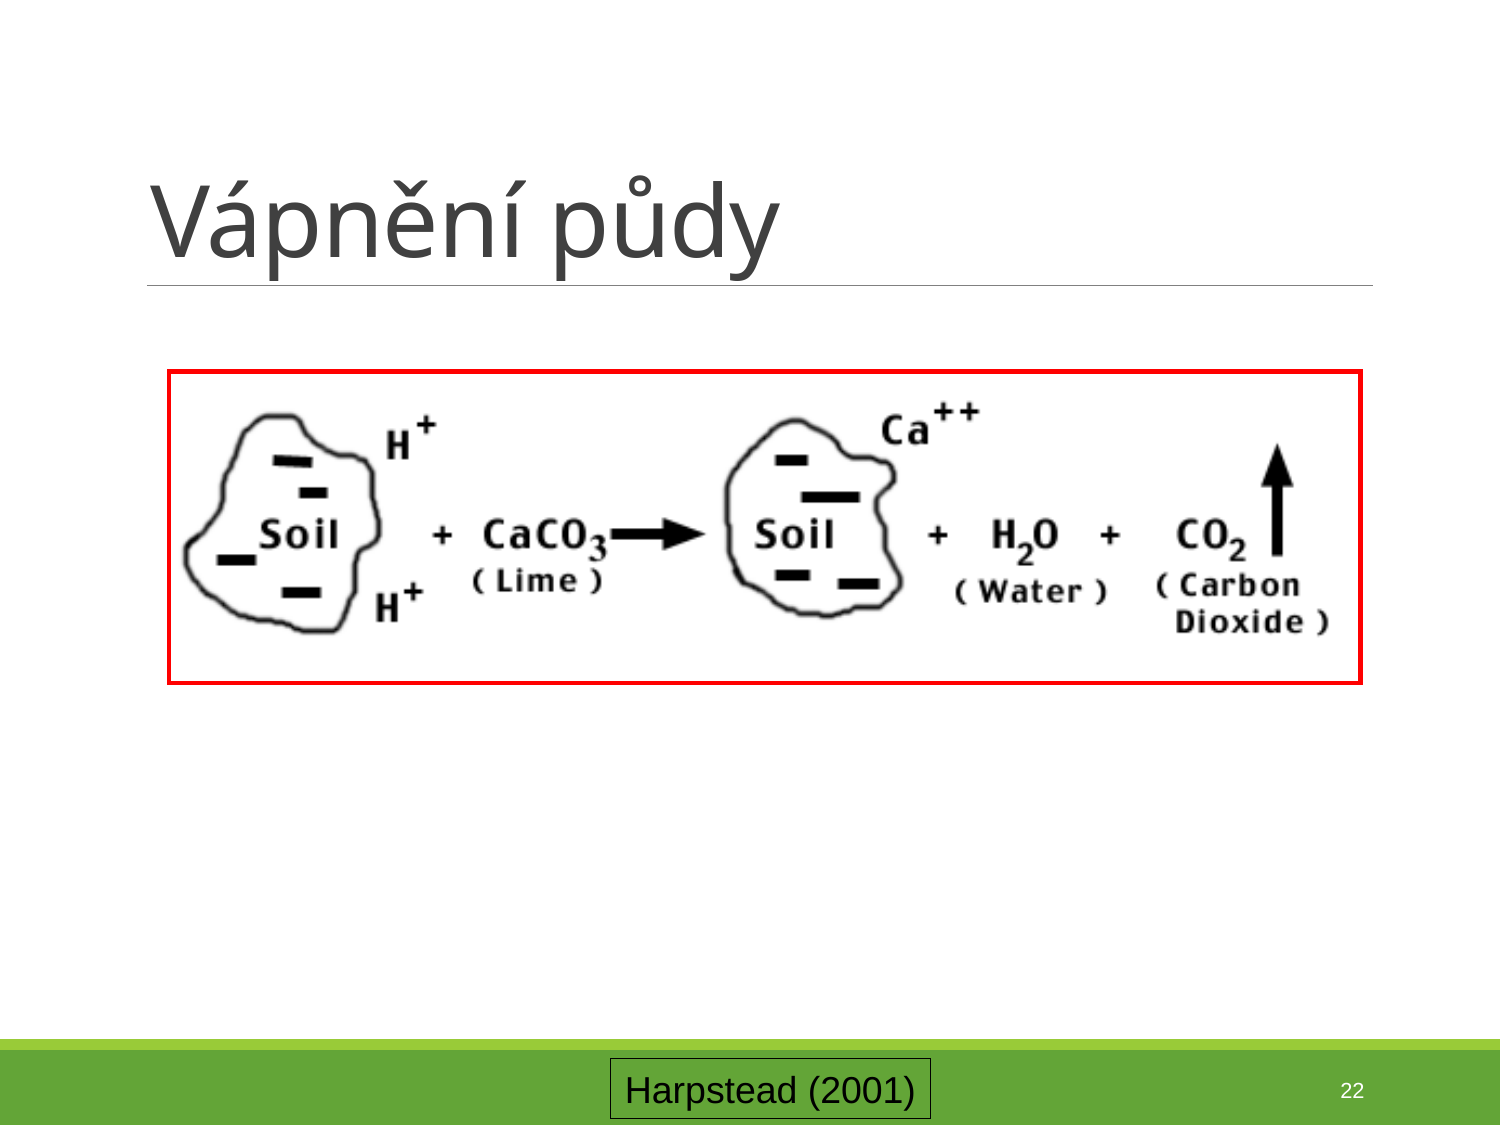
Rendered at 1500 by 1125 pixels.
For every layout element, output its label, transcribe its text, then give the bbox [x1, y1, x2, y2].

slide_number 22 [1218, 1059, 1380, 1120]
title Vápnění půdy [135, 47, 1373, 285]
picture [170, 372, 1359, 682]
text_box Harpstead (2001) [610, 1058, 931, 1119]
